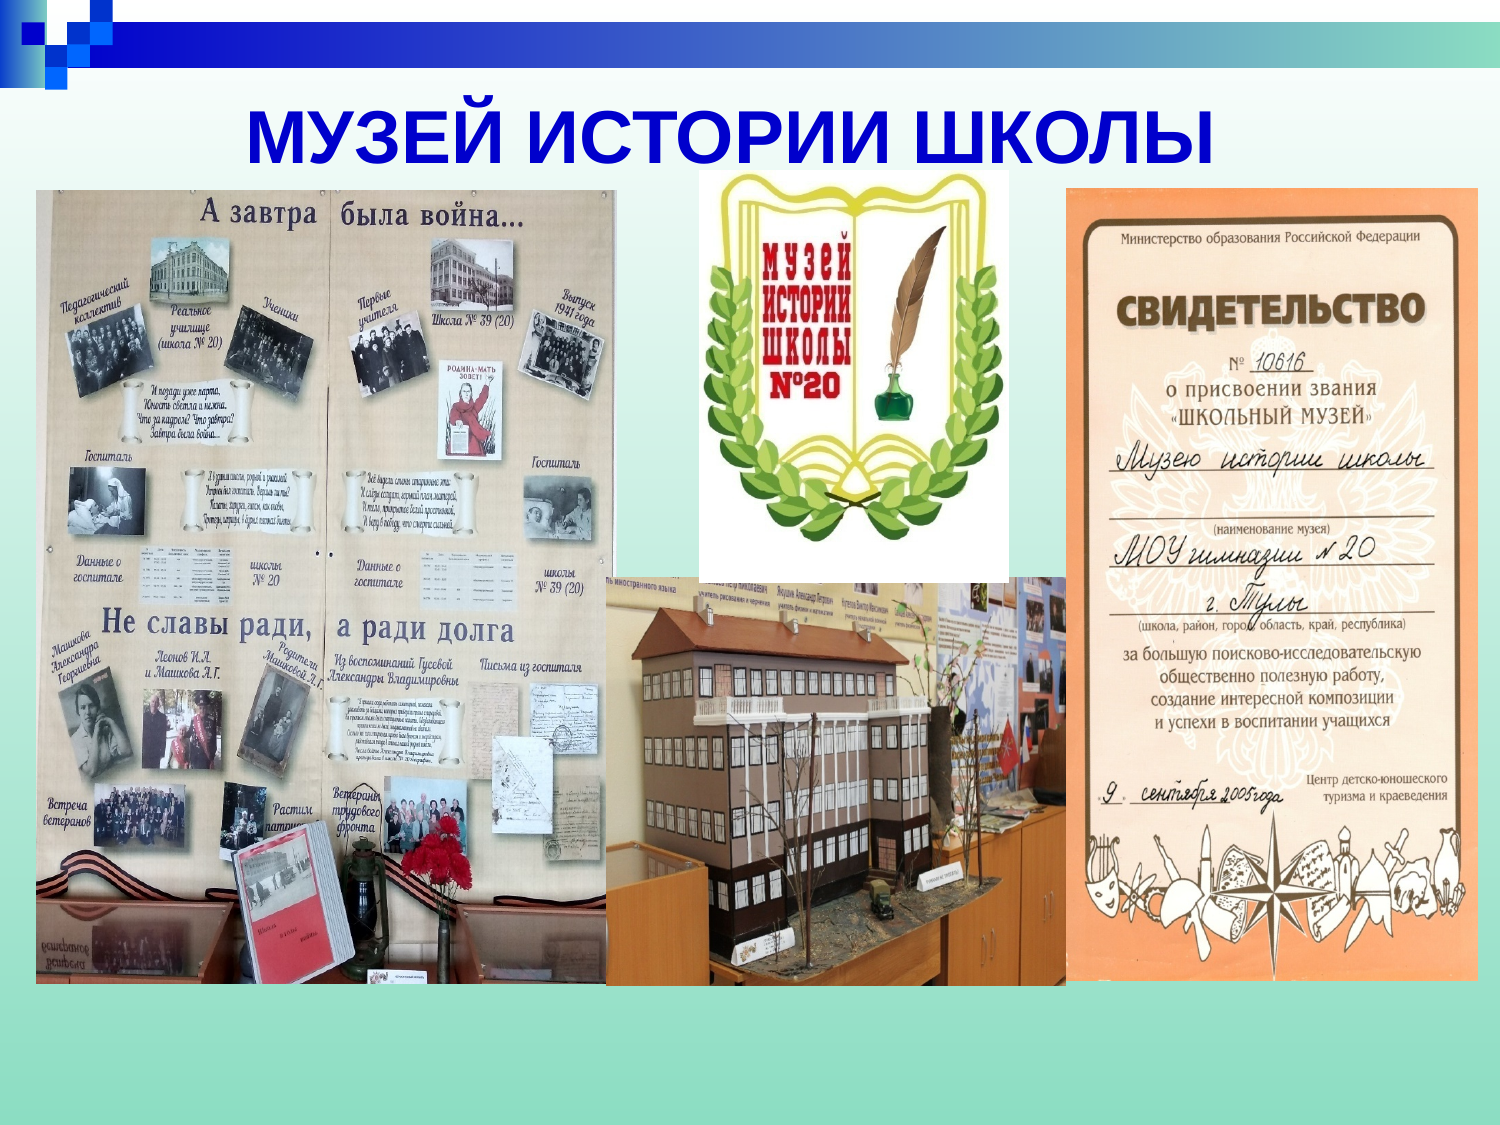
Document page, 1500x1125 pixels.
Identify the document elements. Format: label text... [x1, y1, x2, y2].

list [35, 190, 618, 984]
picture [606, 170, 1478, 987]
title МУЗЕЙ ИСТОРИИ ШКОЛЫ [54, 42, 1408, 224]
